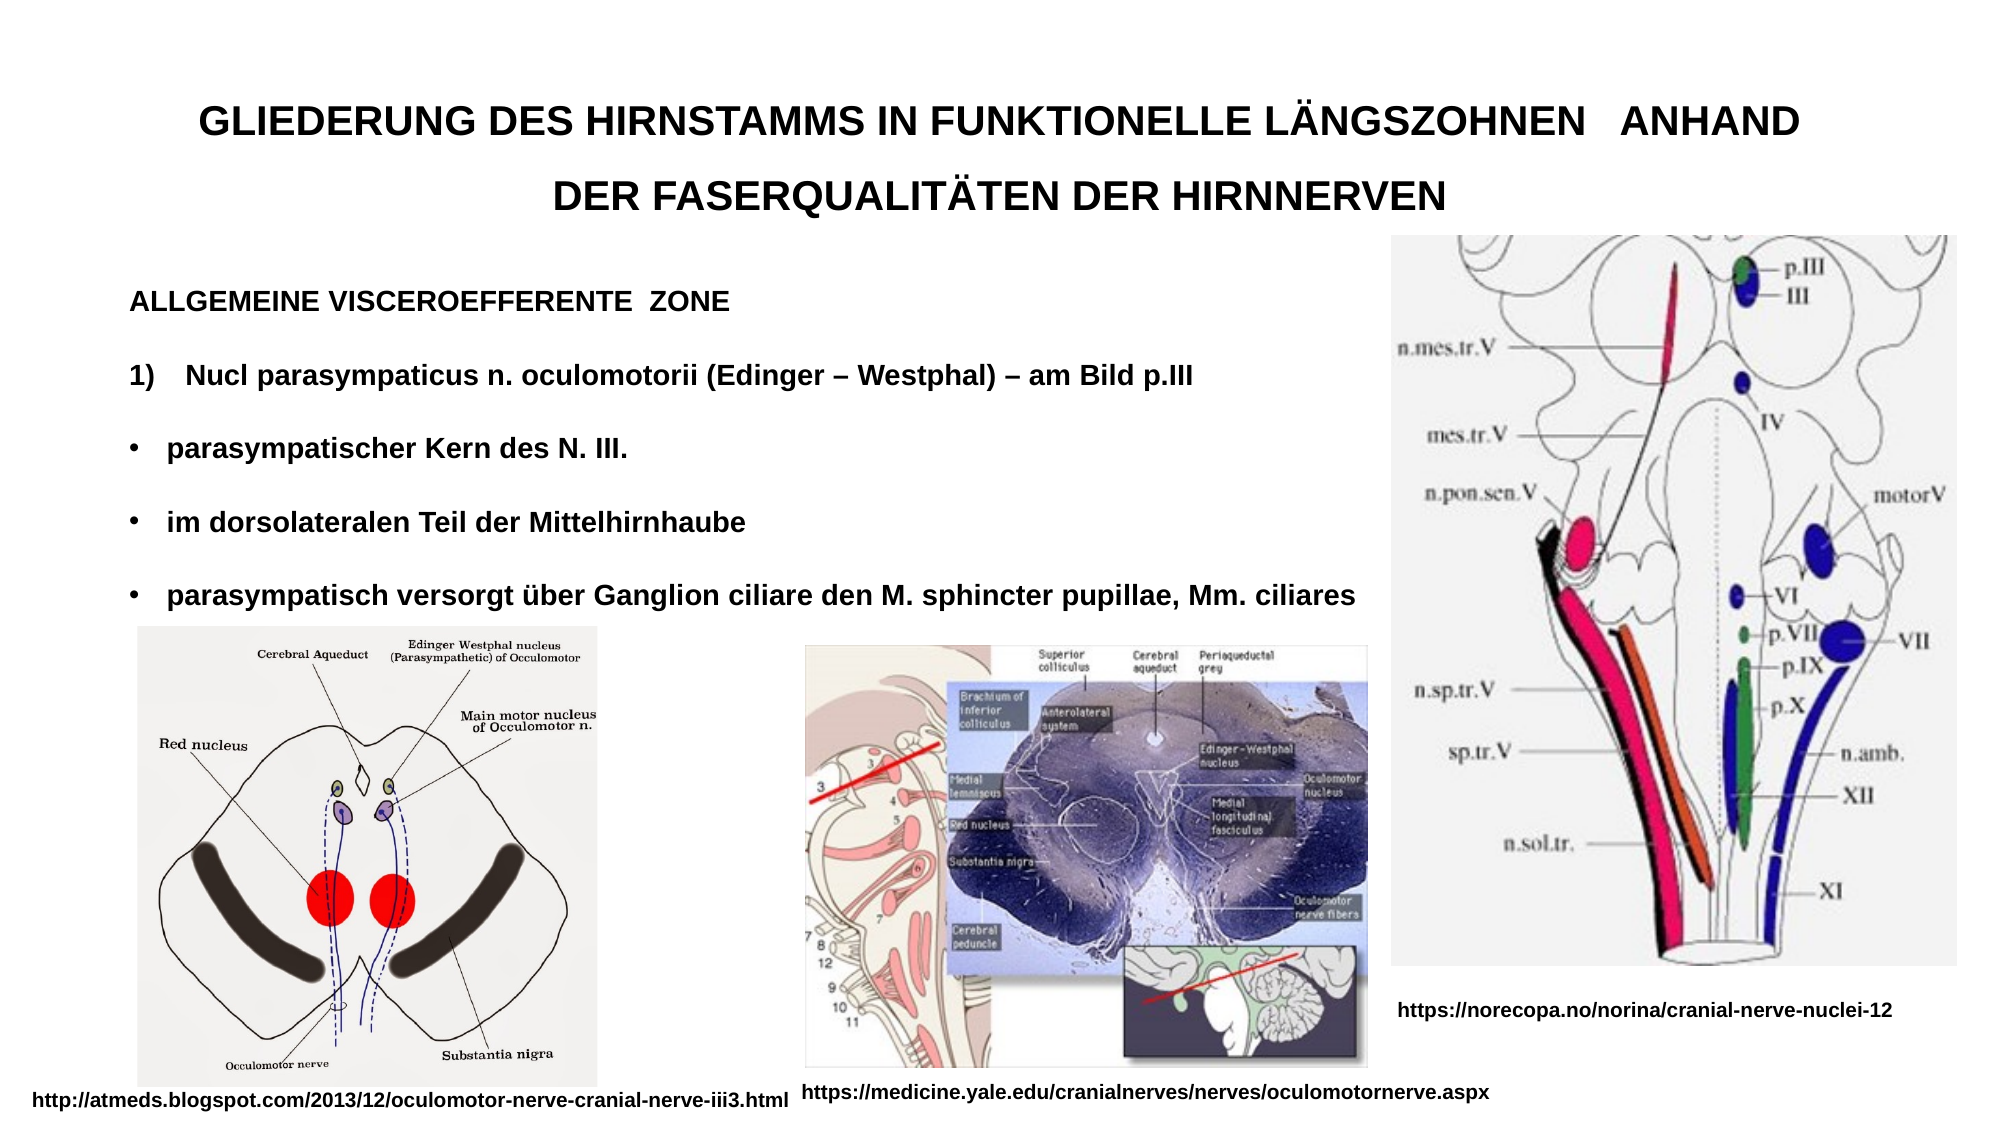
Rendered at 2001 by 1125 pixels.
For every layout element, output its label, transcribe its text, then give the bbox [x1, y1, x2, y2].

picture [805, 645, 1368, 1068]
text_box http://atmeds.blogspot.com/2013/12/oculomotor-nerve-cranial-nerve-iii3.html [17, 1079, 852, 1120]
text_box https://medicine.yale.edu/cranialnerves/nerves/oculomotornerve.aspx [786, 1071, 1519, 1112]
title GLIEDERUNG DES HIRNSTAMMS IN FUNKTIONELLE LÄNGSZOHNEN ANHAND DER FASERQUALITÄTEN DER HIRNNERVEN [137, 53, 1863, 235]
picture [137, 626, 598, 1087]
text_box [1391, 235, 1957, 1028]
list ALLGEMEINE VISCEROEFFERENTE ZONE Nucl parasympaticus n. oculomotorii (Edinger – Westphal) – am Bild p.III parasympatischer Kern des N. III. im dorsolateralen Teil der Mittelhirnhaube parasympatisch versorgt über Ganglion ciliare den M. sphincter pupillae, Mm. ciliares [114, 278, 1391, 928]
